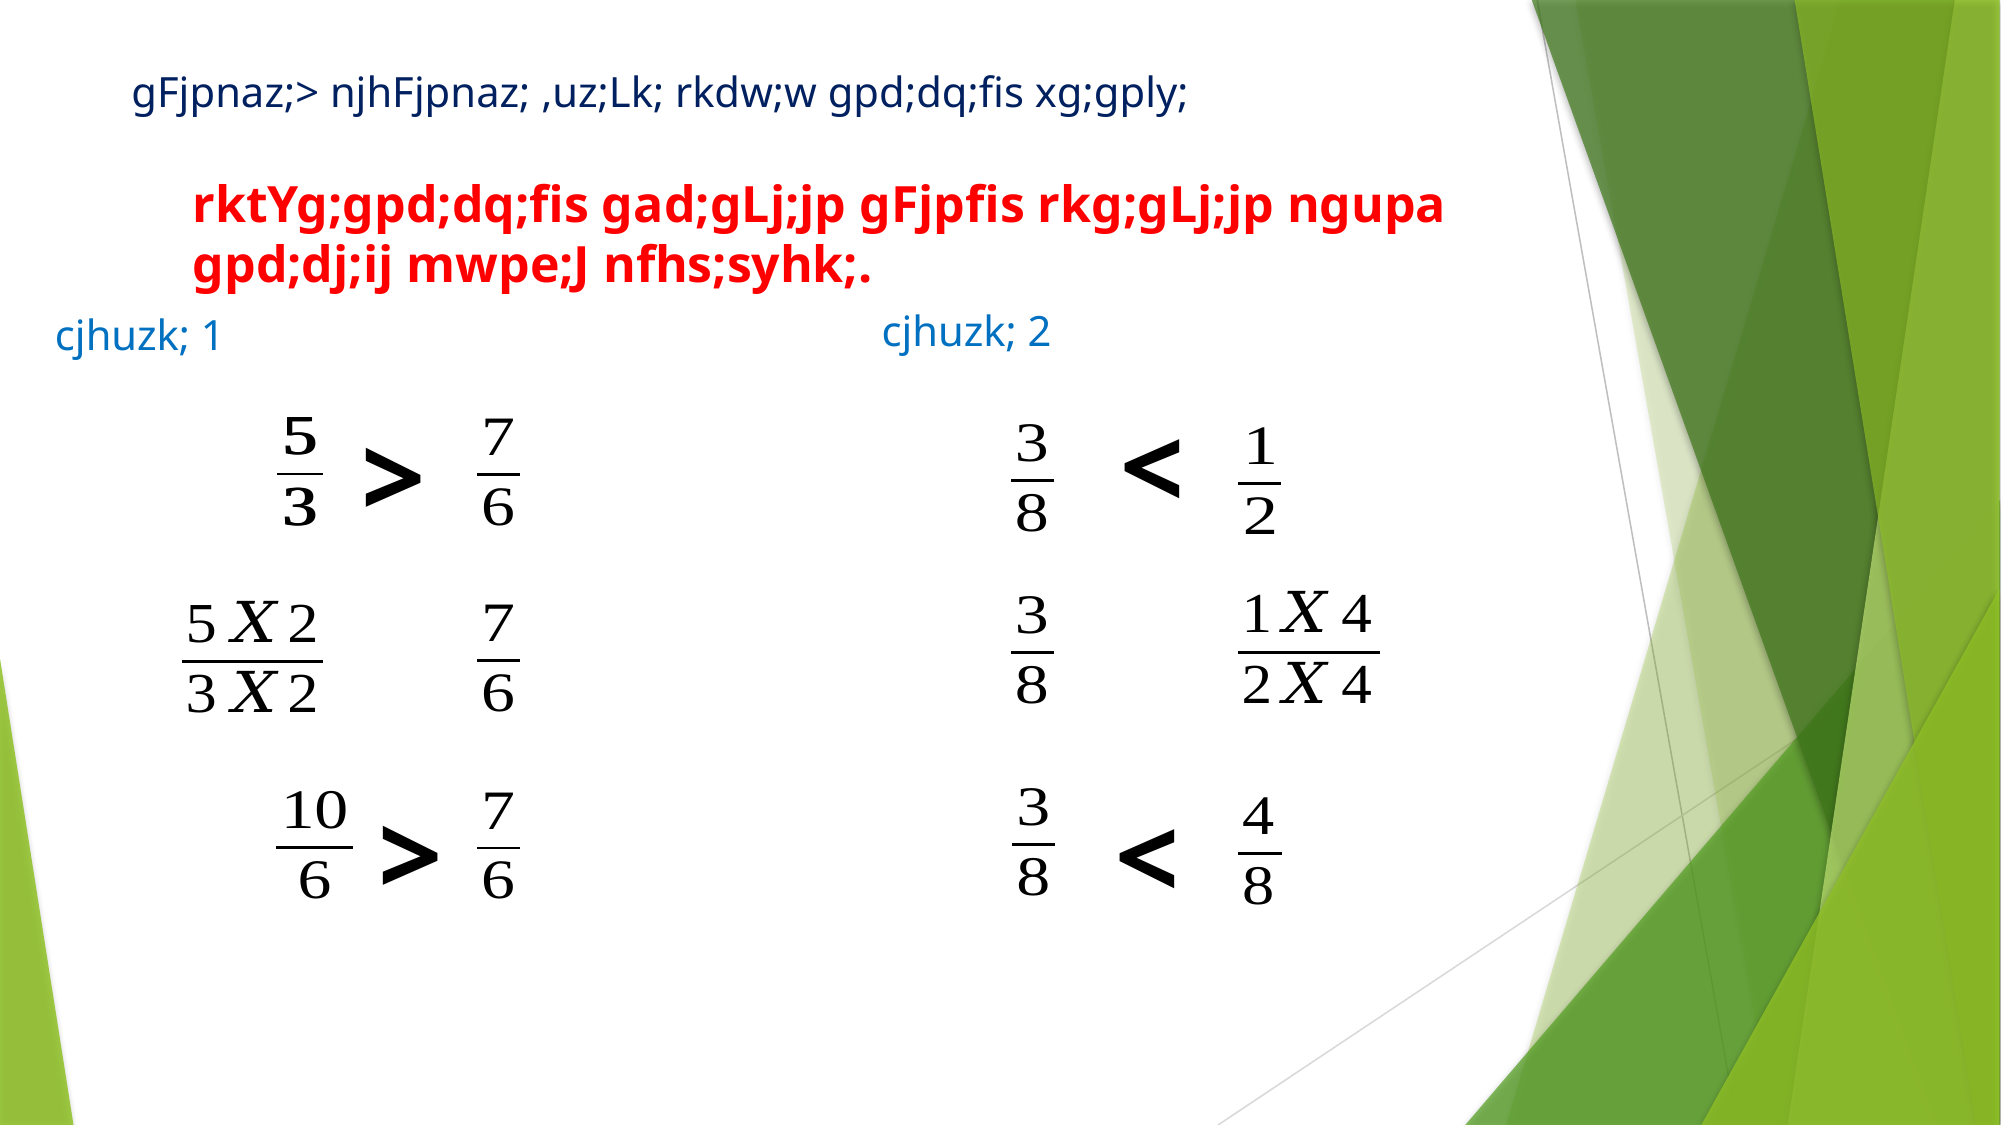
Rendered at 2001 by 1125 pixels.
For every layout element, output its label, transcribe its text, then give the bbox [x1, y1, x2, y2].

text_box > [1049, 398, 1200, 549]
text_box cjhuzk; 2 [866, 297, 1199, 363]
text_box > [1044, 789, 1195, 939]
text_box > [346, 398, 497, 548]
text_box cjhuzk; 1 [40, 301, 372, 367]
text_box > [363, 776, 514, 926]
text_box rktYg;gpd;dq;fis gad;gLj;jp gFjpfis rkg;gLj;jp ngupa gpd;dj;ij mwpe;J nfhs;syhk;. [177, 165, 1638, 301]
text_box gFjpnaz;> njhFjpnaz; ,uz;Lk; rkdw;w gpd;dq;fis xg;gply; [15, 58, 1306, 123]
